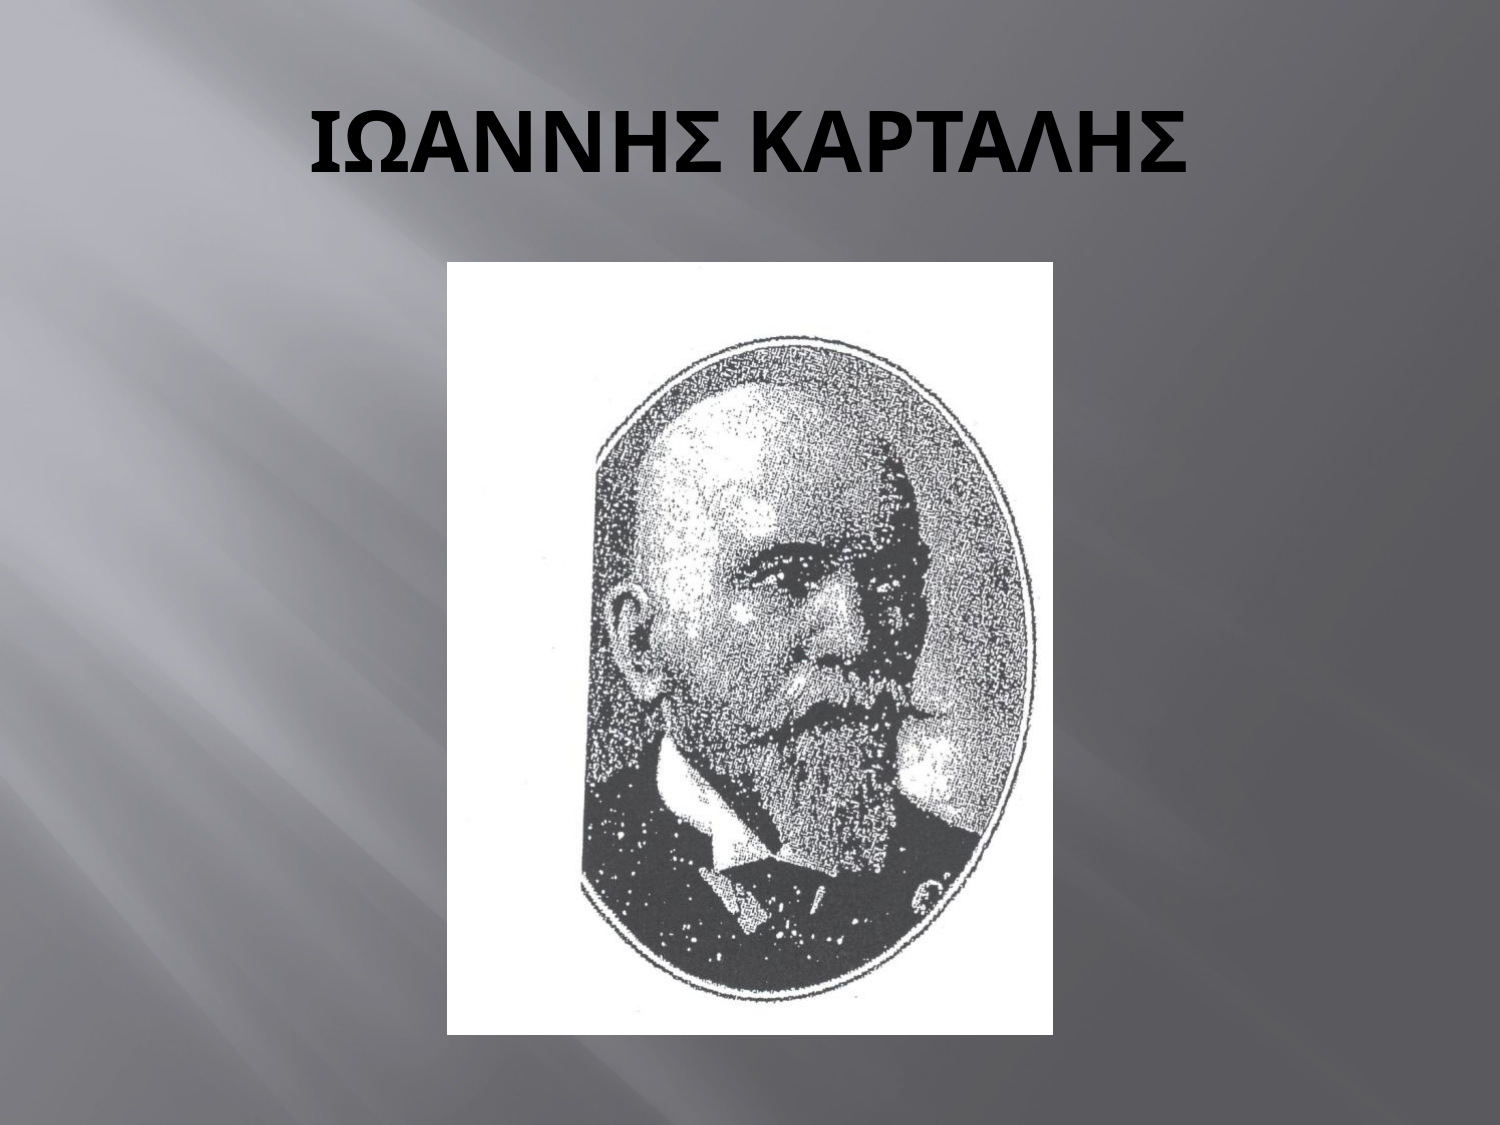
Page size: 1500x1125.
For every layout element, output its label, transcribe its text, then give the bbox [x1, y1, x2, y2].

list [447, 262, 1053, 1036]
title ΙΩΑΝΝΗΣ ΚΑΡΤΑΛΗΣ [75, 45, 1425, 233]
